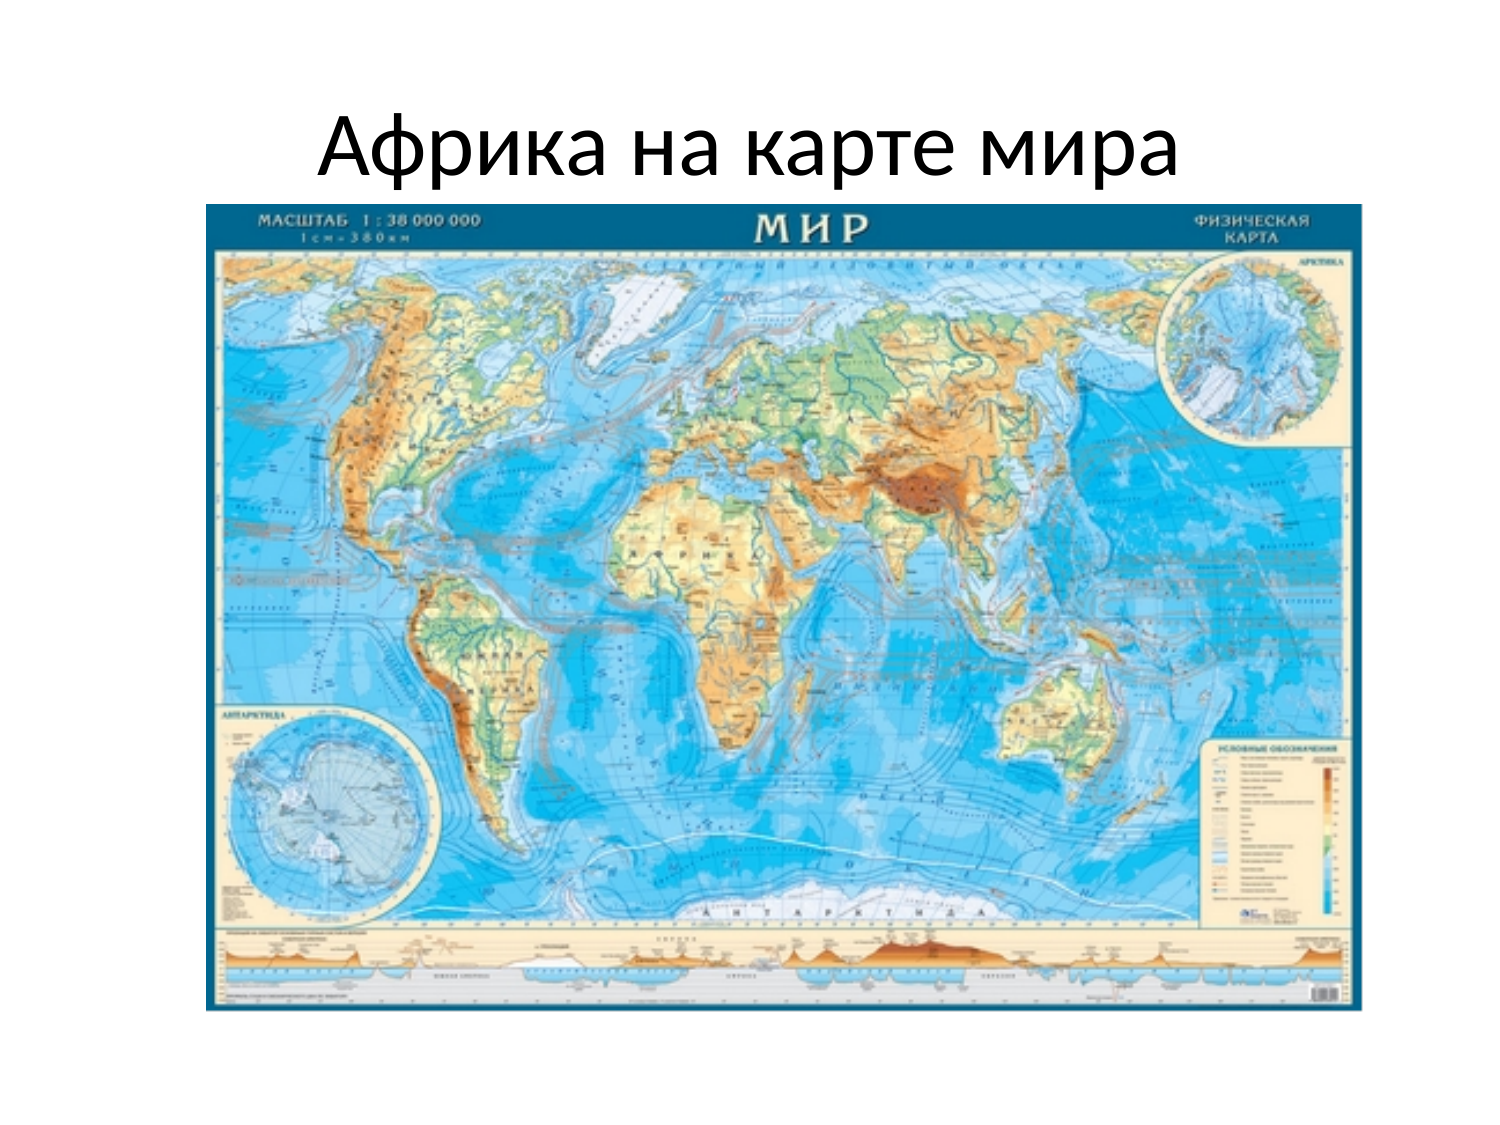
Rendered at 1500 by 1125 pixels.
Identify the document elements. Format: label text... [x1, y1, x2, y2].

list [206, 204, 1365, 1014]
title Африка на карте мира [75, 45, 1425, 233]
